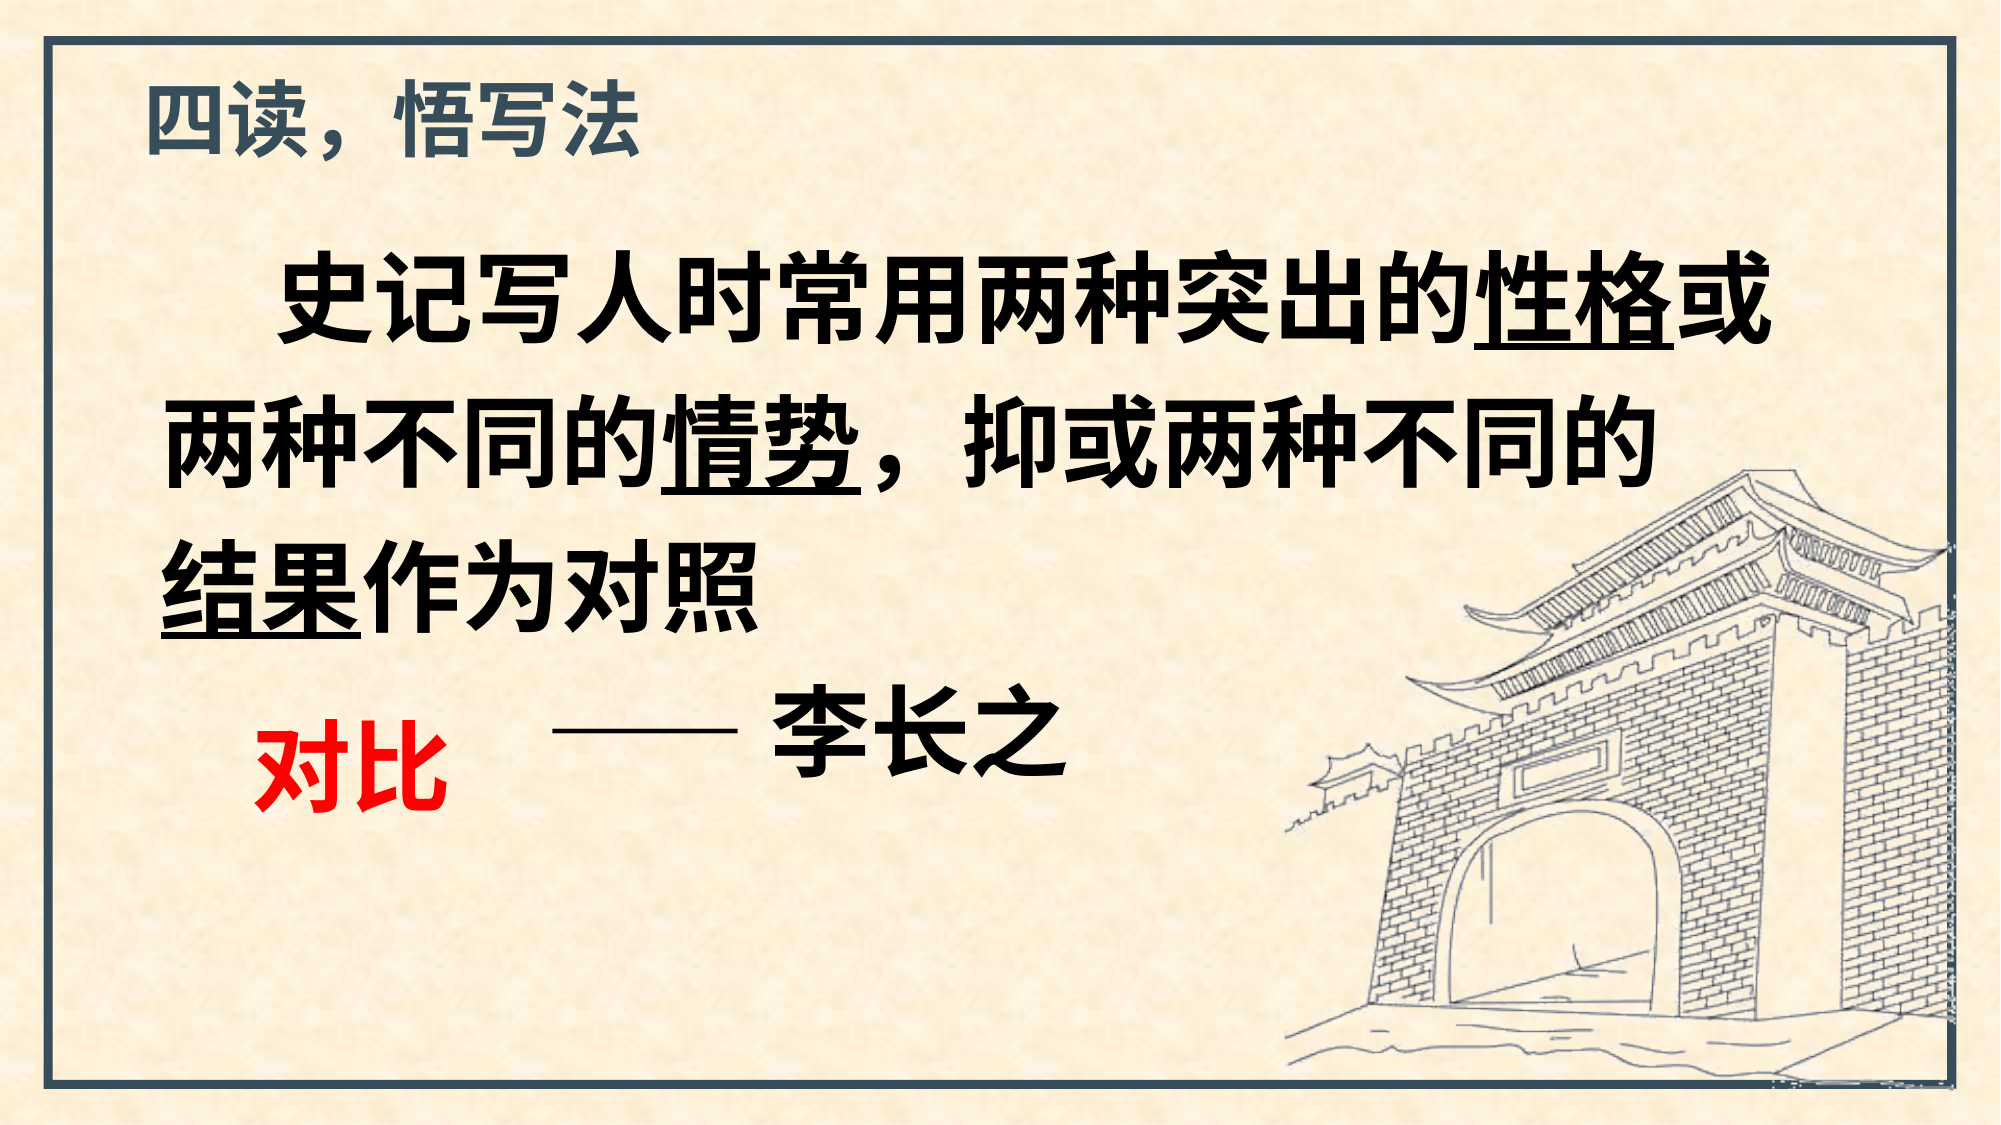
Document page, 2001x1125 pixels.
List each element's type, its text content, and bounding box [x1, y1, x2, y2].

text_box 四读，悟写法 [128, 59, 658, 175]
text_box 史记写人时常用两种突出的性格或两种不同的情势，抑或两种不同的结果作为对照 ——李长之 [146, 227, 1792, 997]
picture [0, 0, 2001, 1125]
text_box [43, 35, 1957, 1090]
text_box 对比 [236, 697, 780, 832]
